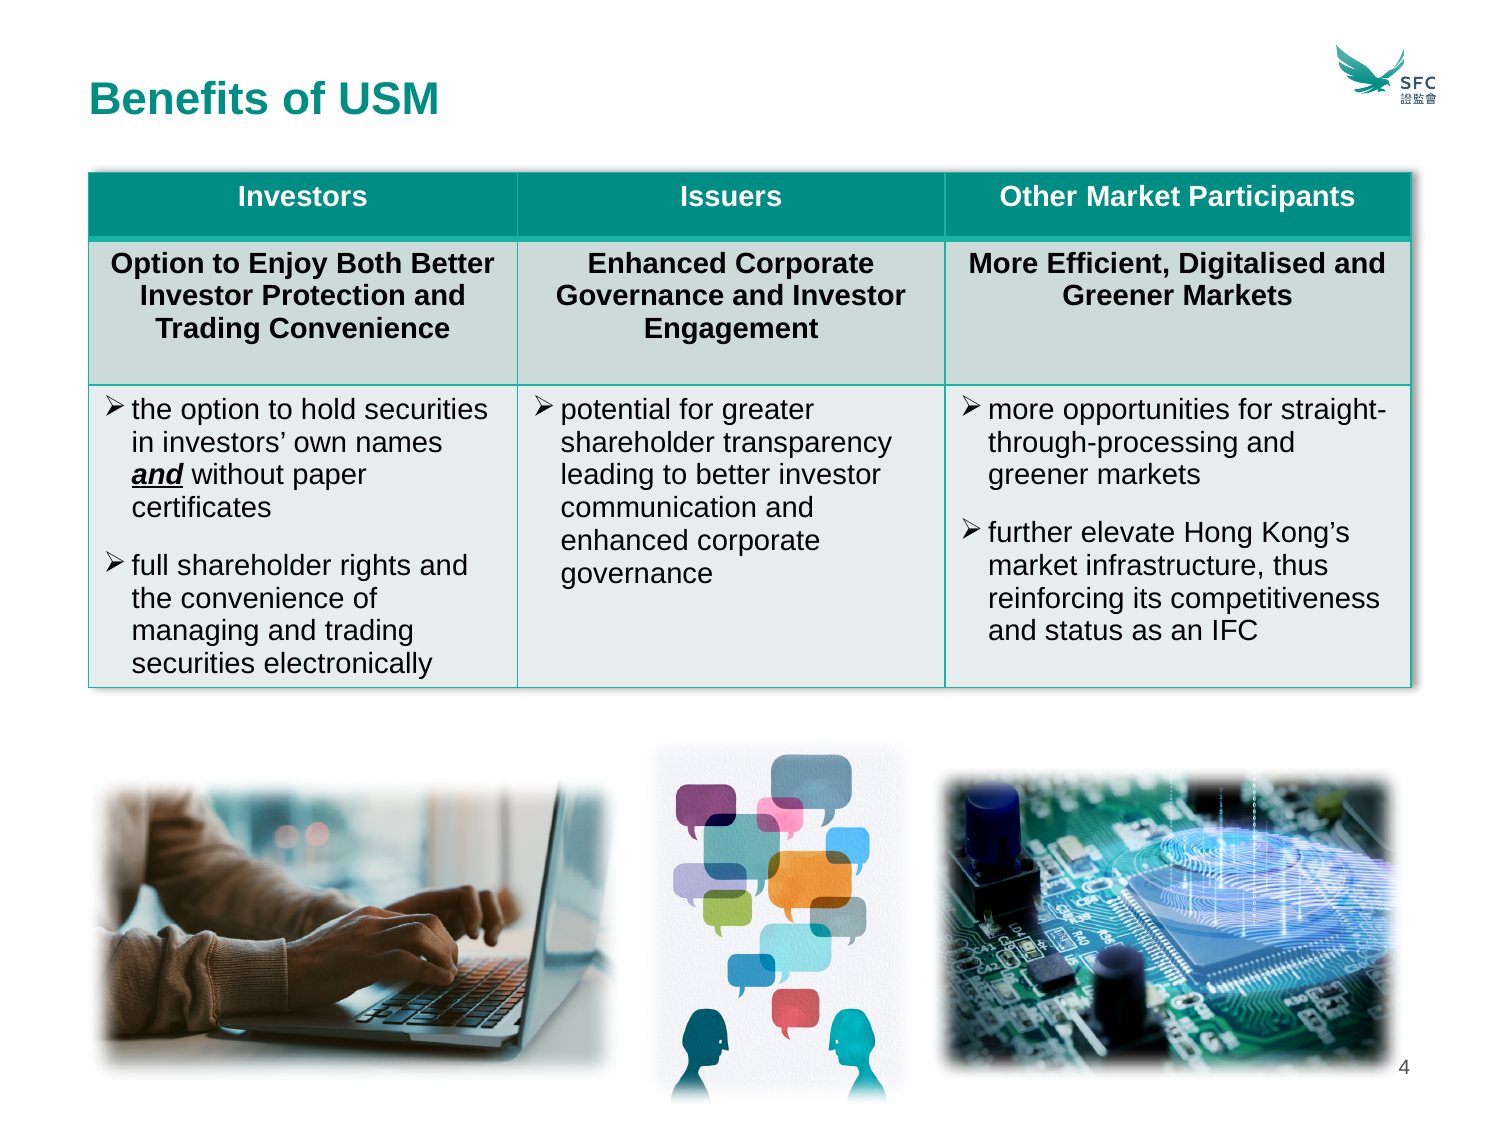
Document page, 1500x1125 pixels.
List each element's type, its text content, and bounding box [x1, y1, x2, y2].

table_cell more opportunities for straight-through-processing and greener markets further elevate Hong Kong’s market infrastructure, thus reinforcing its competitiveness and status as an IFC [946, 386, 1410, 687]
table_header Issuers [518, 173, 944, 236]
table_cell Enhanced Corporate Governance and Investor Engagement [518, 242, 944, 384]
table_cell the option to hold securities in investors’ own names and without paper certificates full shareholder rights and the convenience of managing and trading securities electronically [89, 386, 517, 687]
picture [1336, 43, 1436, 104]
table_header Investors [89, 173, 517, 236]
table_header Other Market Participants [946, 173, 1410, 236]
table_cell Option to Enjoy Both Better Investor Protection and Trading Convenience [89, 242, 517, 384]
list Benefits of USM [88, 68, 1314, 171]
picture [638, 729, 921, 1107]
picture [930, 765, 1404, 1081]
table_cell potential for greater shareholder transparency leading to better investor communication and enhanced corporate governance [518, 386, 944, 687]
table_cell More Efficient, Digitalised and Greener Markets [946, 242, 1410, 384]
picture [88, 776, 622, 1083]
